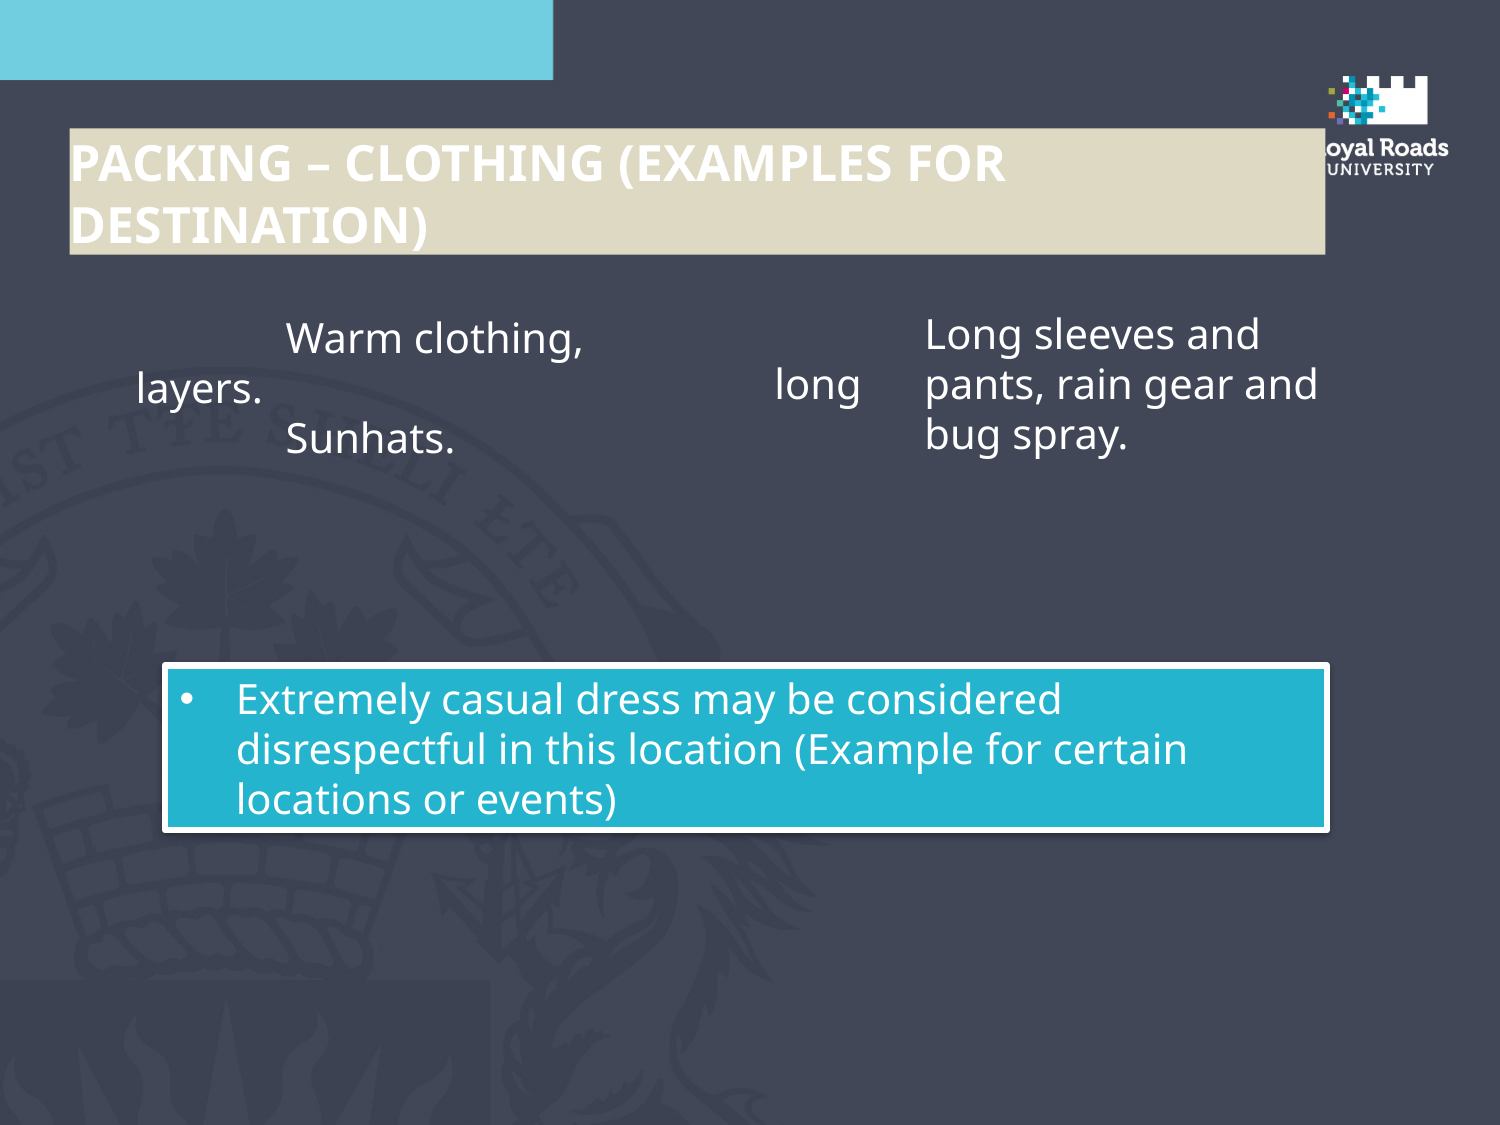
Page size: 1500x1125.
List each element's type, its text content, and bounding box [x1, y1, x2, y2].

list Packing – CLOTHING (examples for destination) [69, 128, 1326, 255]
picture [0, 0, 1500, 1125]
list Warm clothing, layers. Sunhats. [120, 304, 732, 887]
list Long sleeves and long pants, rain gear and bug spray. [759, 300, 1371, 883]
text_box Extremely casual dress may be considered disrespectful in this location (Example for certain locations or events) [162, 662, 1330, 833]
